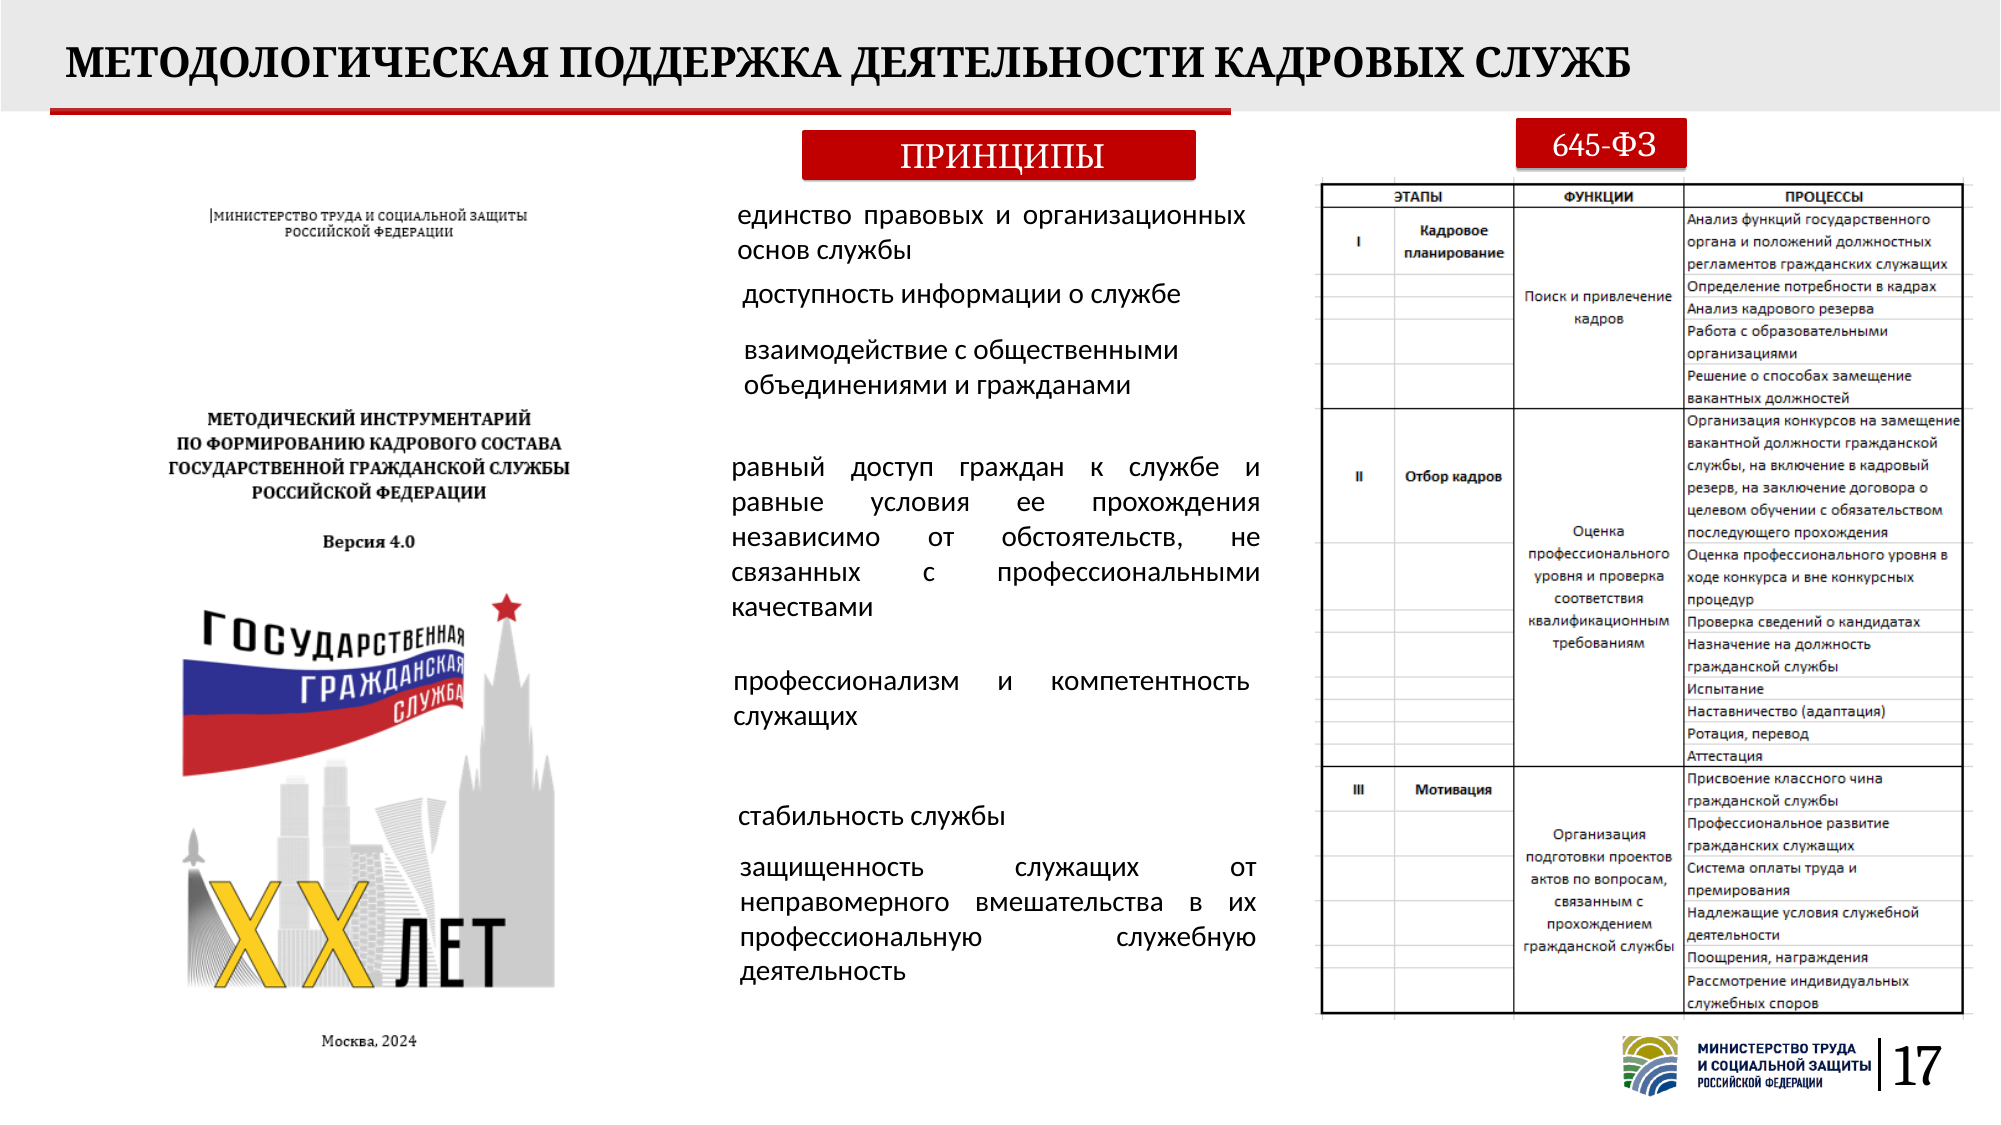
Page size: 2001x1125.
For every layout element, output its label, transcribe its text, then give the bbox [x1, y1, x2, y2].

text_box стабильность службы [723, 788, 1232, 839]
text_box доступность информации о службе [727, 267, 1315, 318]
text_box профессионализм и компетентность служащих [718, 653, 1266, 739]
text_box защищенность служащих от неправомерного вмешательства в их профессиональную служебную деятельность [724, 839, 1272, 995]
text_box взаимодействие с общественными объединениями и гражданами [729, 323, 1262, 408]
text_box 645-ФЗ [1517, 119, 1685, 166]
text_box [1615, 1026, 1974, 1100]
picture [70, 153, 669, 1092]
text_box МЕТОДОЛОГИЧЕСКАЯ ПОДДЕРЖКА ДЕЯТЕЛЬНОСТИ КАДРОВЫХ СЛУЖБ [50, 22, 1846, 100]
text_box ПРИНЦИПЫ [804, 132, 1194, 178]
text_box [0, 0, 2000, 113]
text_box равный доступ граждан к службе и равные условия ее прохождения независимо от обстоятельств, не связанных с профессиональными качествами [716, 440, 1276, 630]
text_box единство правовых и организационных основ службы [722, 188, 1261, 273]
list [1315, 177, 1974, 1020]
